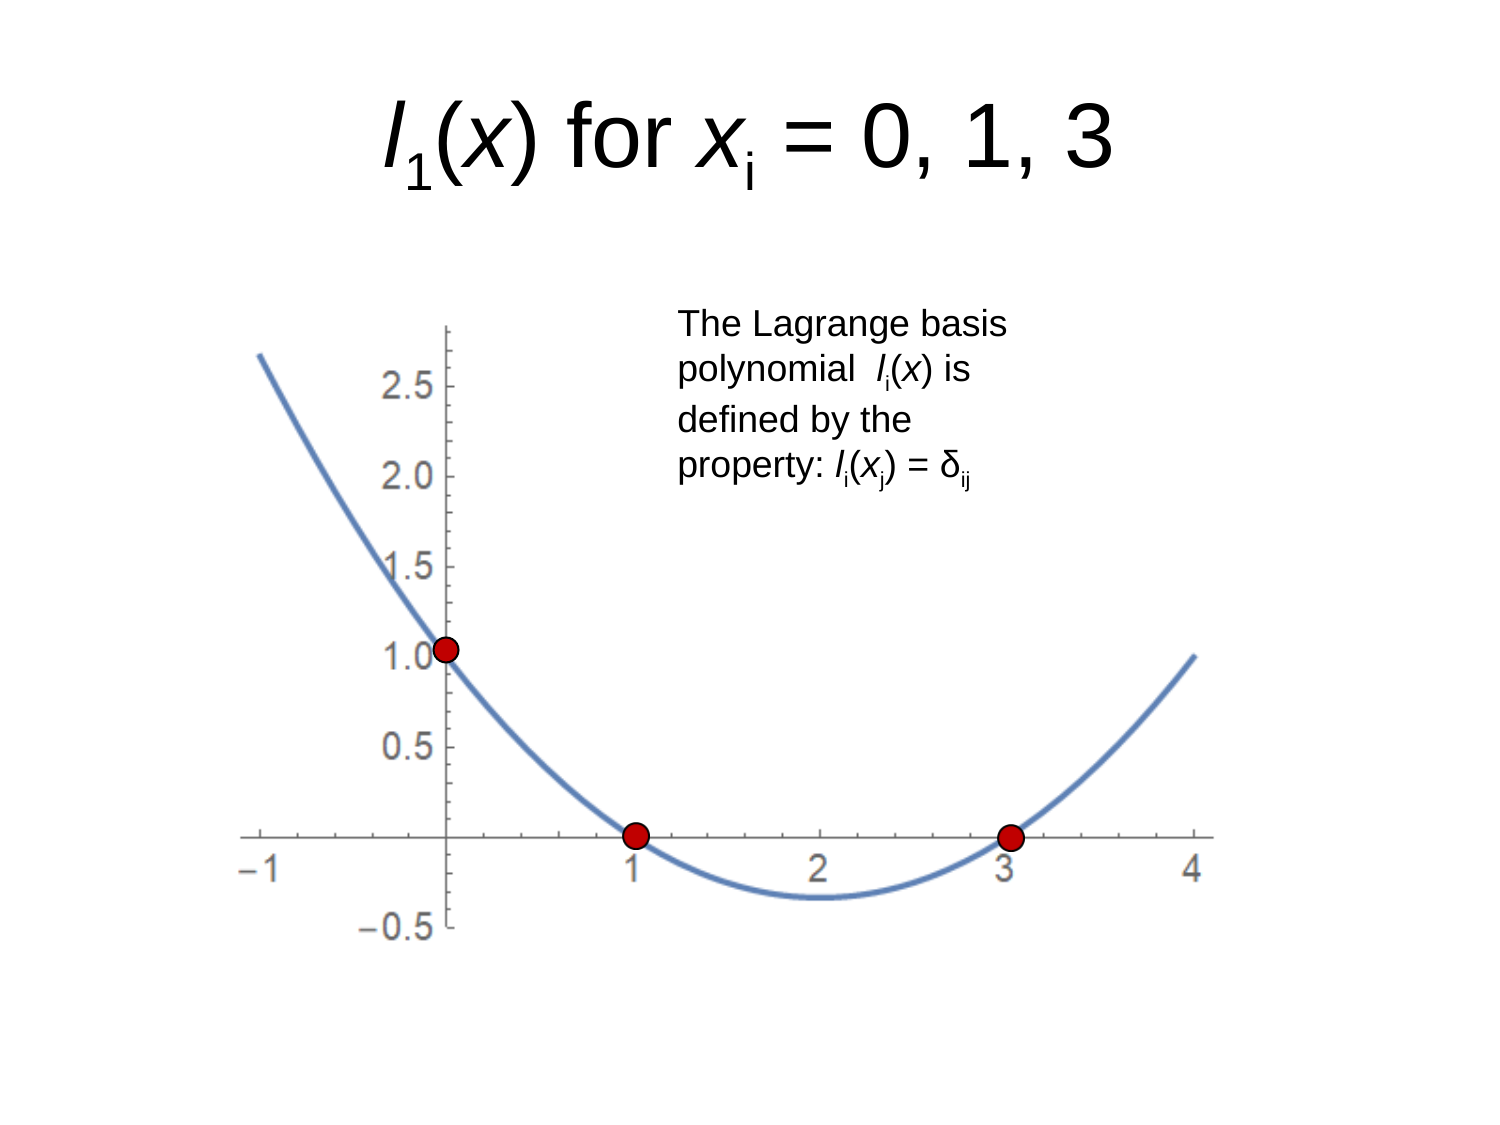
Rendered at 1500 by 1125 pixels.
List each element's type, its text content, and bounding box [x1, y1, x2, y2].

text_box The Lagrange basis polynomial li(x) is defined by the property: li(xj) = δij [662, 291, 1075, 324]
title l1(x) for xi = 0, 1, 3 [75, 45, 1425, 233]
picture [237, 324, 1216, 950]
